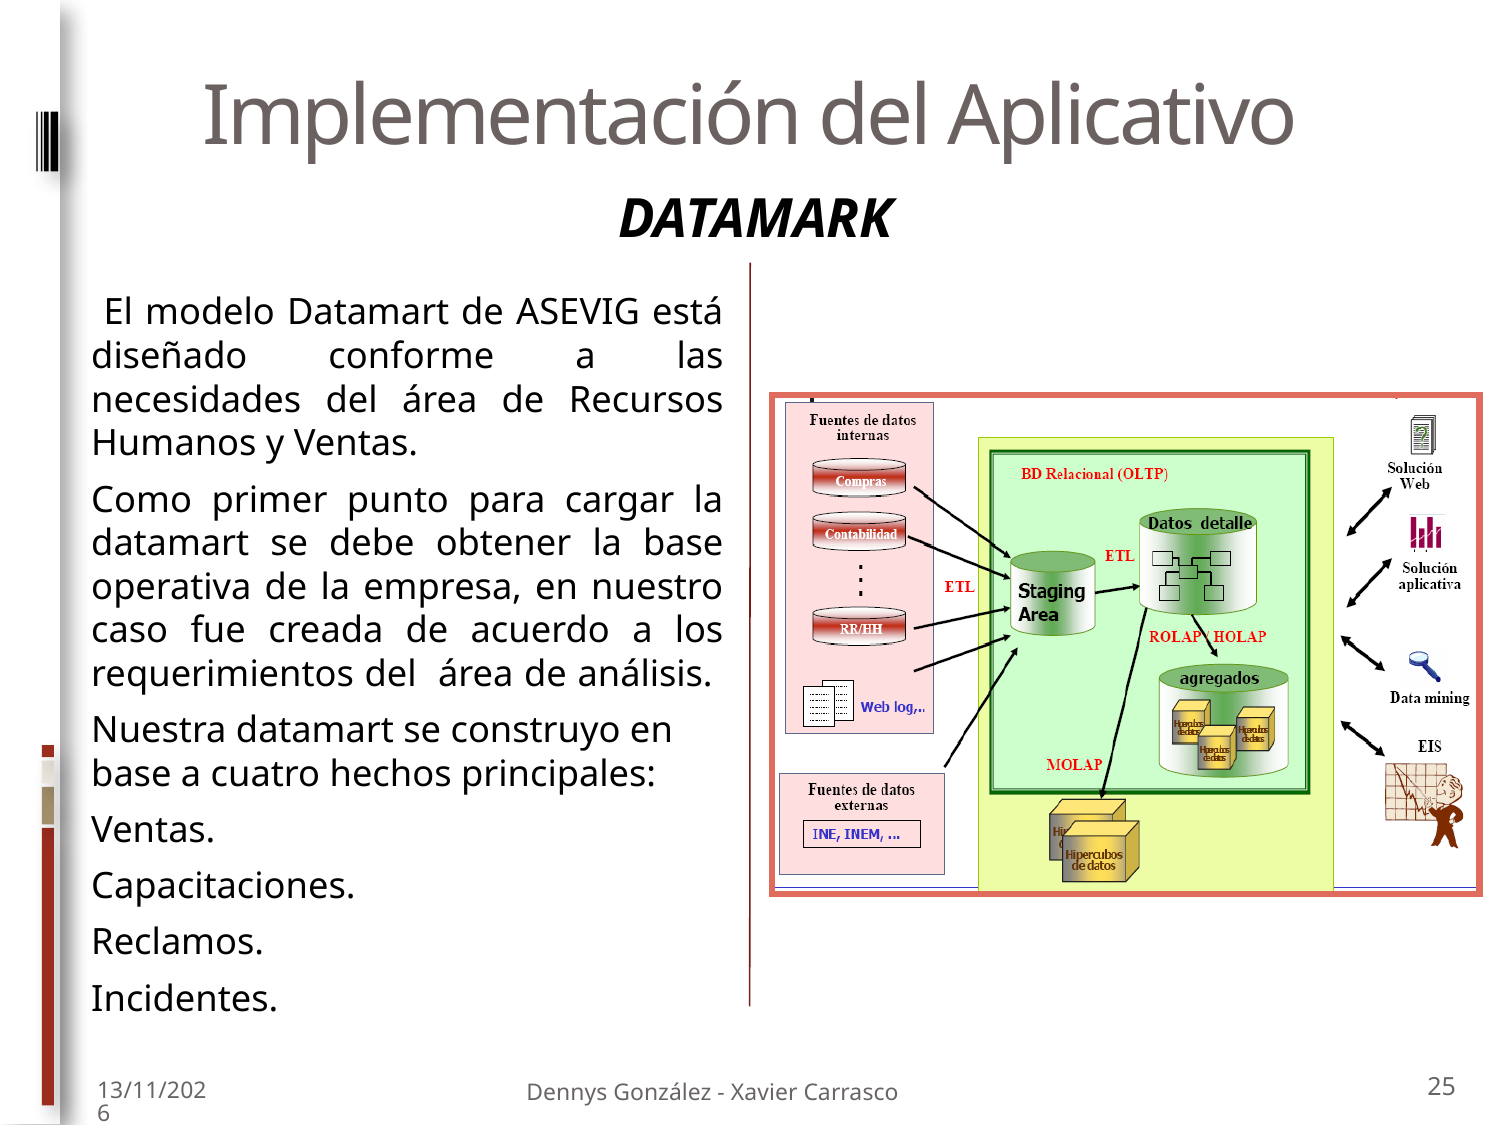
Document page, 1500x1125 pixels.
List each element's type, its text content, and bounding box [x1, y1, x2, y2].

title Implementación del Aplicativo [75, 34, 1425, 188]
list El modelo Datamart de ASEVIG está diseñado conforme a las necesidades del área de Recursos Humanos y Ventas. Como primer punto para cargar la datamart se debe obtener la base operativa de la empresa, en nuestro caso fue creada de acuerdo a los requerimientos del área de análisis. Nuestra datamart se construyo en base a cuatro hechos principales: Ventas. Capacitaciones. Reclamos. Incidentes. [76, 281, 739, 1055]
footer Dennys González - Xavier Carrasco [507, 1054, 914, 1113]
list DATAMARK [503, 175, 1009, 270]
slide_number 25 [1412, 1052, 1488, 1113]
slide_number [82, 1054, 235, 1115]
picture [775, 398, 1477, 891]
